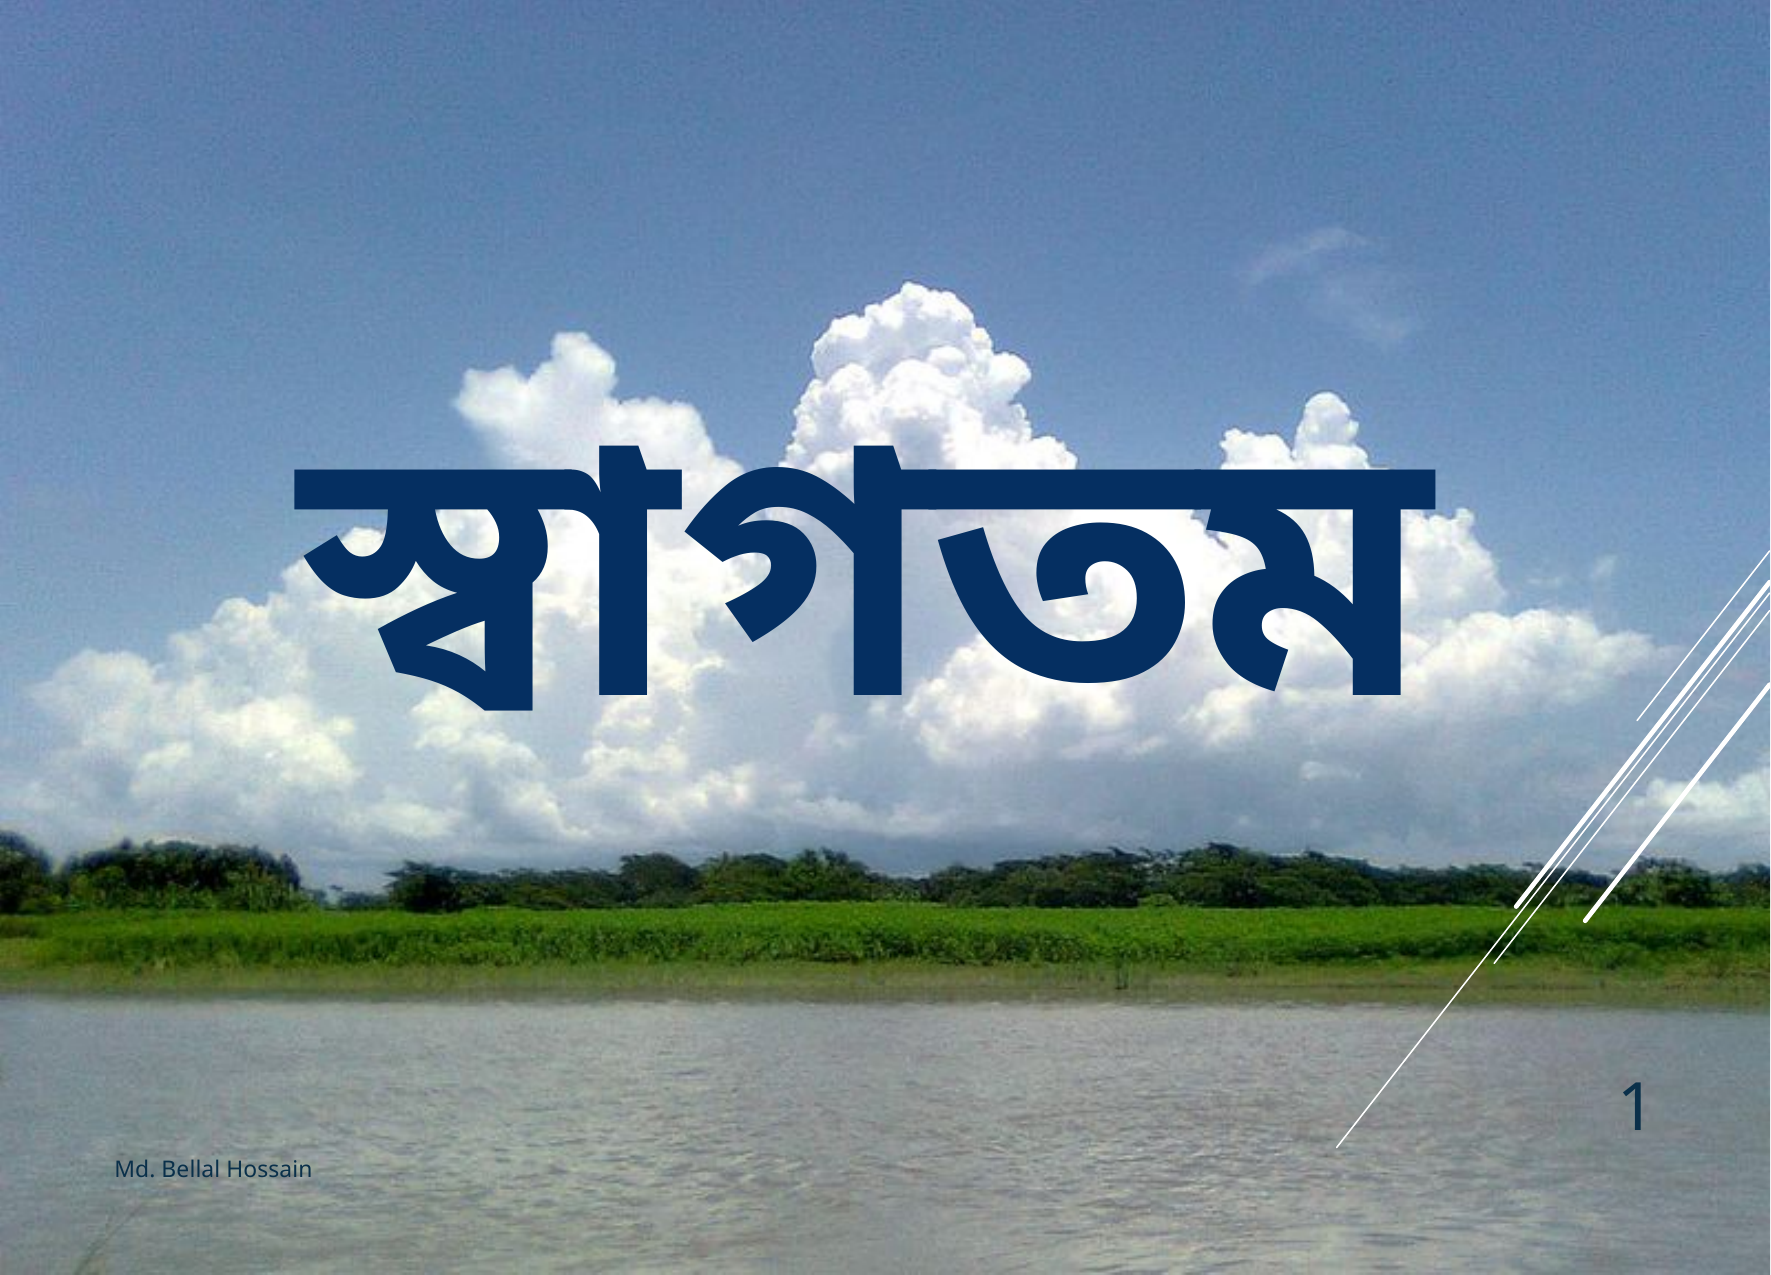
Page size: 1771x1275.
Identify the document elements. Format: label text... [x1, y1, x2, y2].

footer Md. Bellal Hossain [99, 1147, 1195, 1216]
picture [1632, 586, 1771, 766]
text_box স্বাগতম [99, 326, 1632, 775]
picture [0, 0, 1771, 1275]
slide_number 1 [1504, 1037, 1671, 1162]
